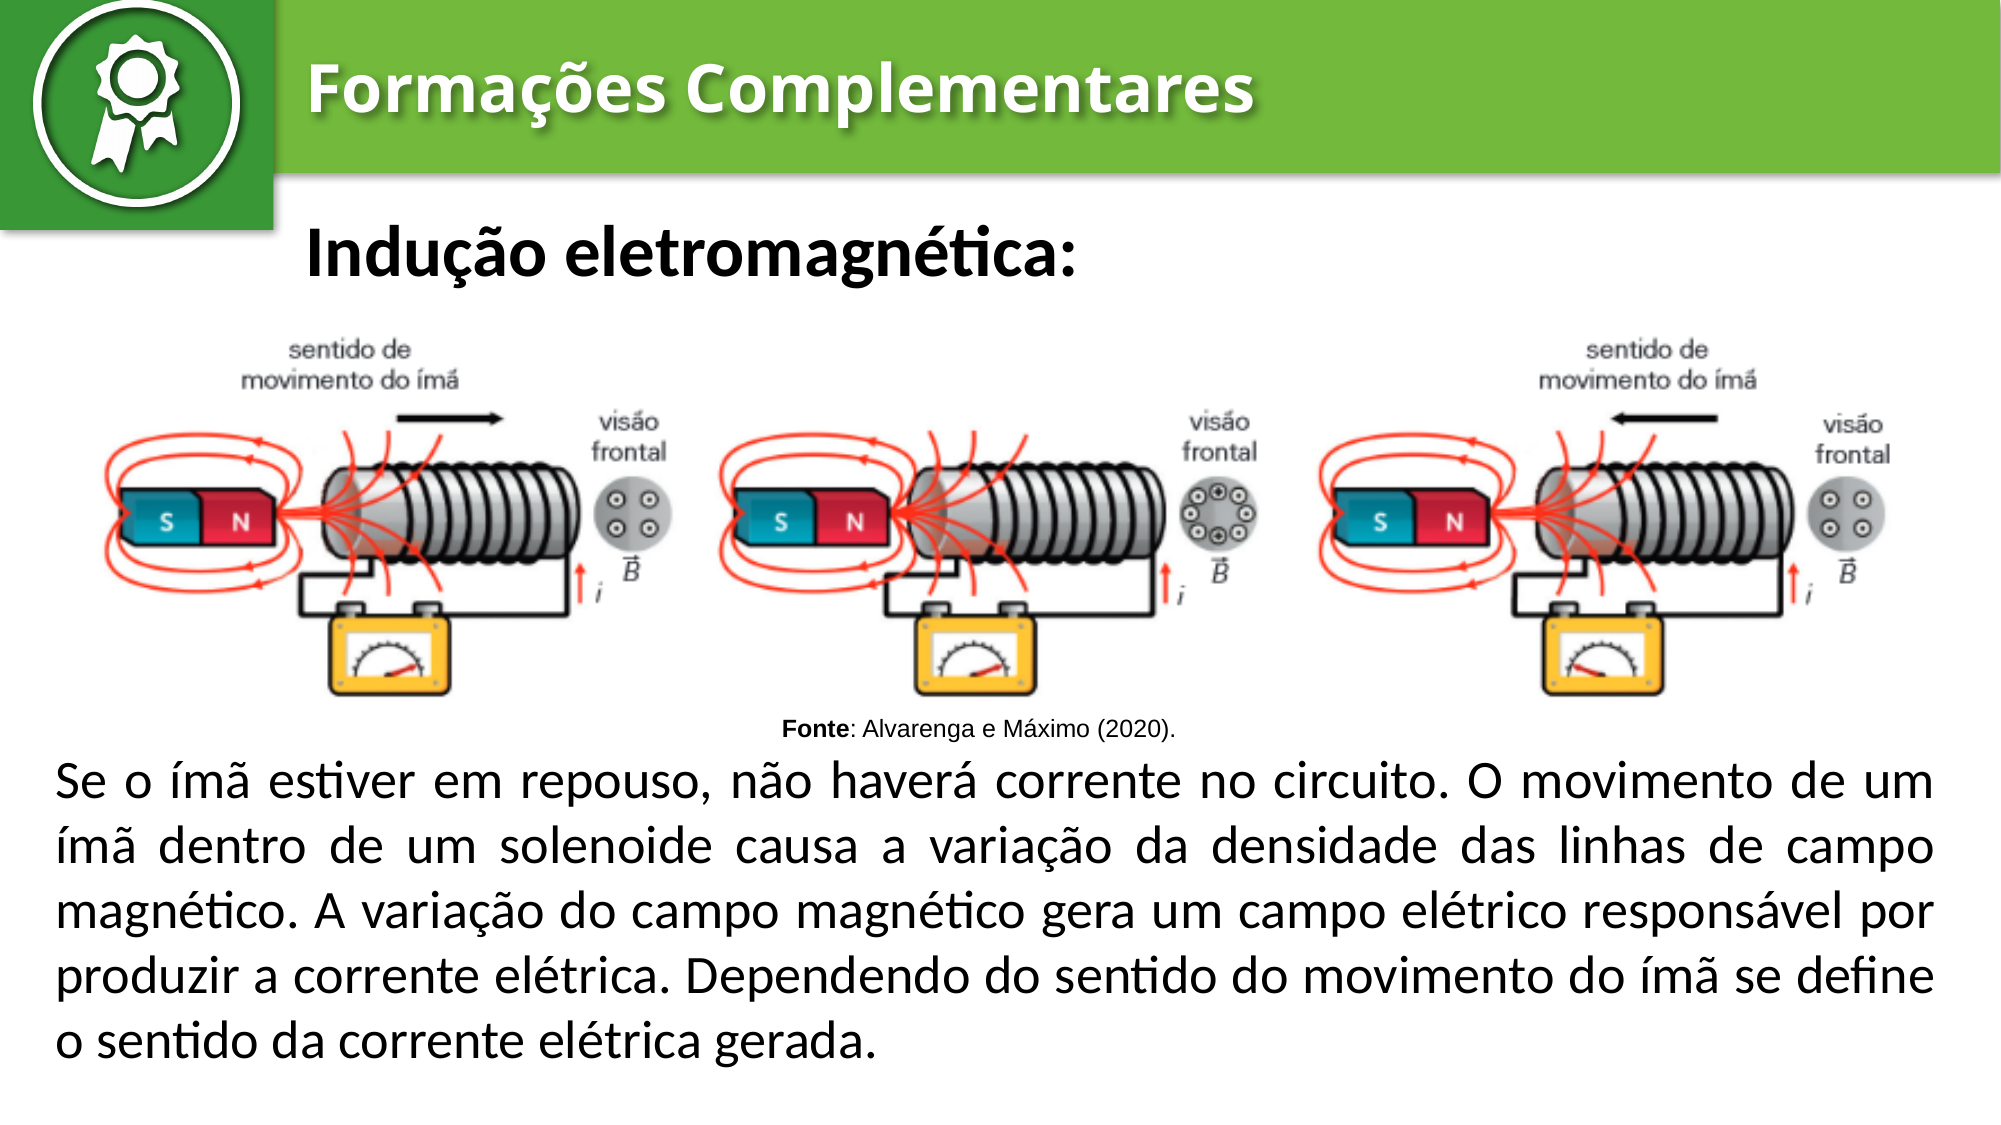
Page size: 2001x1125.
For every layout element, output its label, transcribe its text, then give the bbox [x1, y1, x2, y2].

text_box Indução eletromagnética: [290, 196, 1104, 299]
picture [33, 0, 240, 207]
text_box Fonte: Alvarenga e Máximo (2020). [710, 730, 1249, 758]
text_box Se o ímã estiver em repouso, não haverá corrente no circuito. O movimento de um ímã dentro de um solenoide causa a variação da densidade das linhas de campo magnético. A variação do campo magnético gera um campo elétrico responsável por produzir a corrente elétrica. Dependendo do sentido do movimento do ímã se define o sentido da corrente elétrica gerada. [40, 736, 1953, 1077]
picture [85, 319, 1908, 719]
